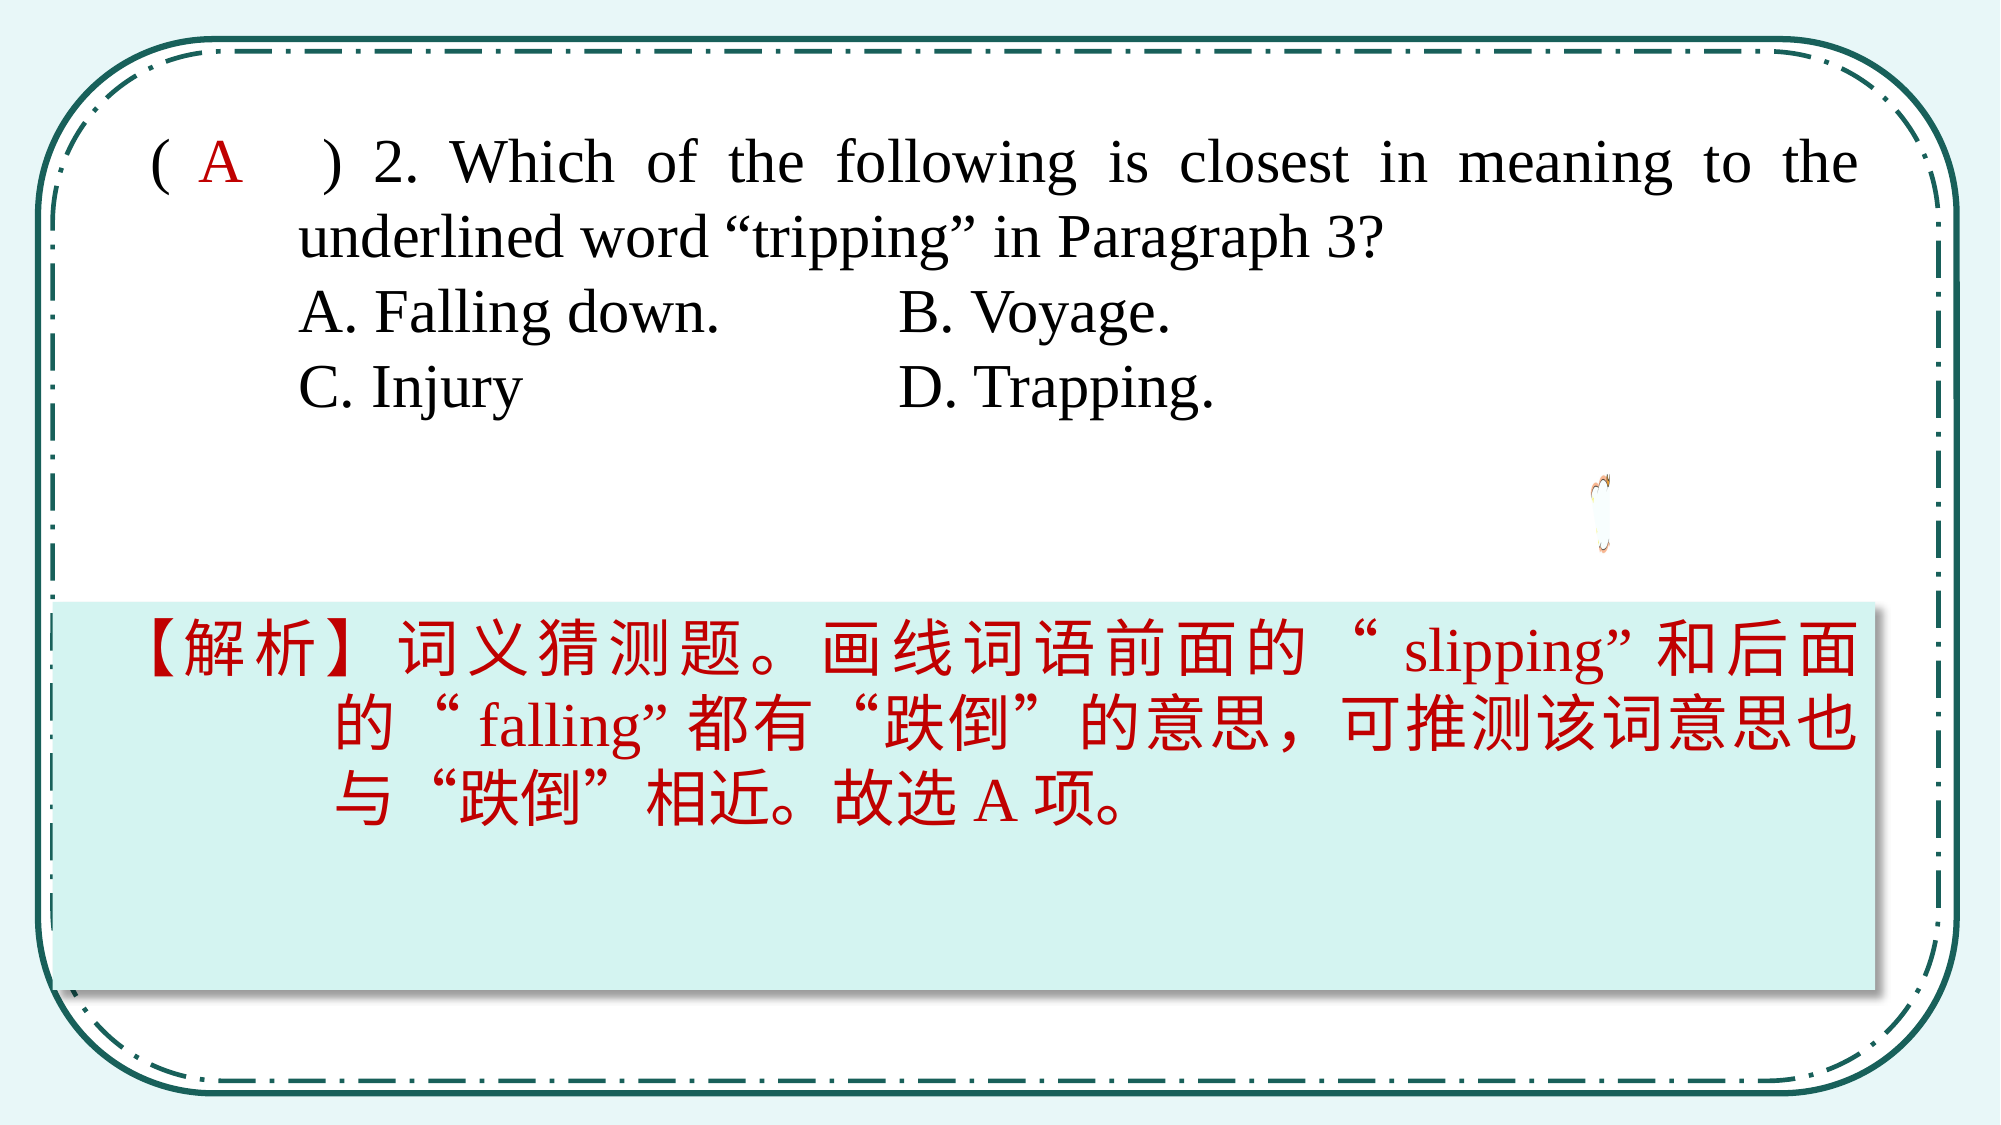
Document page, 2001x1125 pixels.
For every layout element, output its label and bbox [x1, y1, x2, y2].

text_box [37, 38, 1958, 1094]
picture [0, 0, 2000, 1125]
